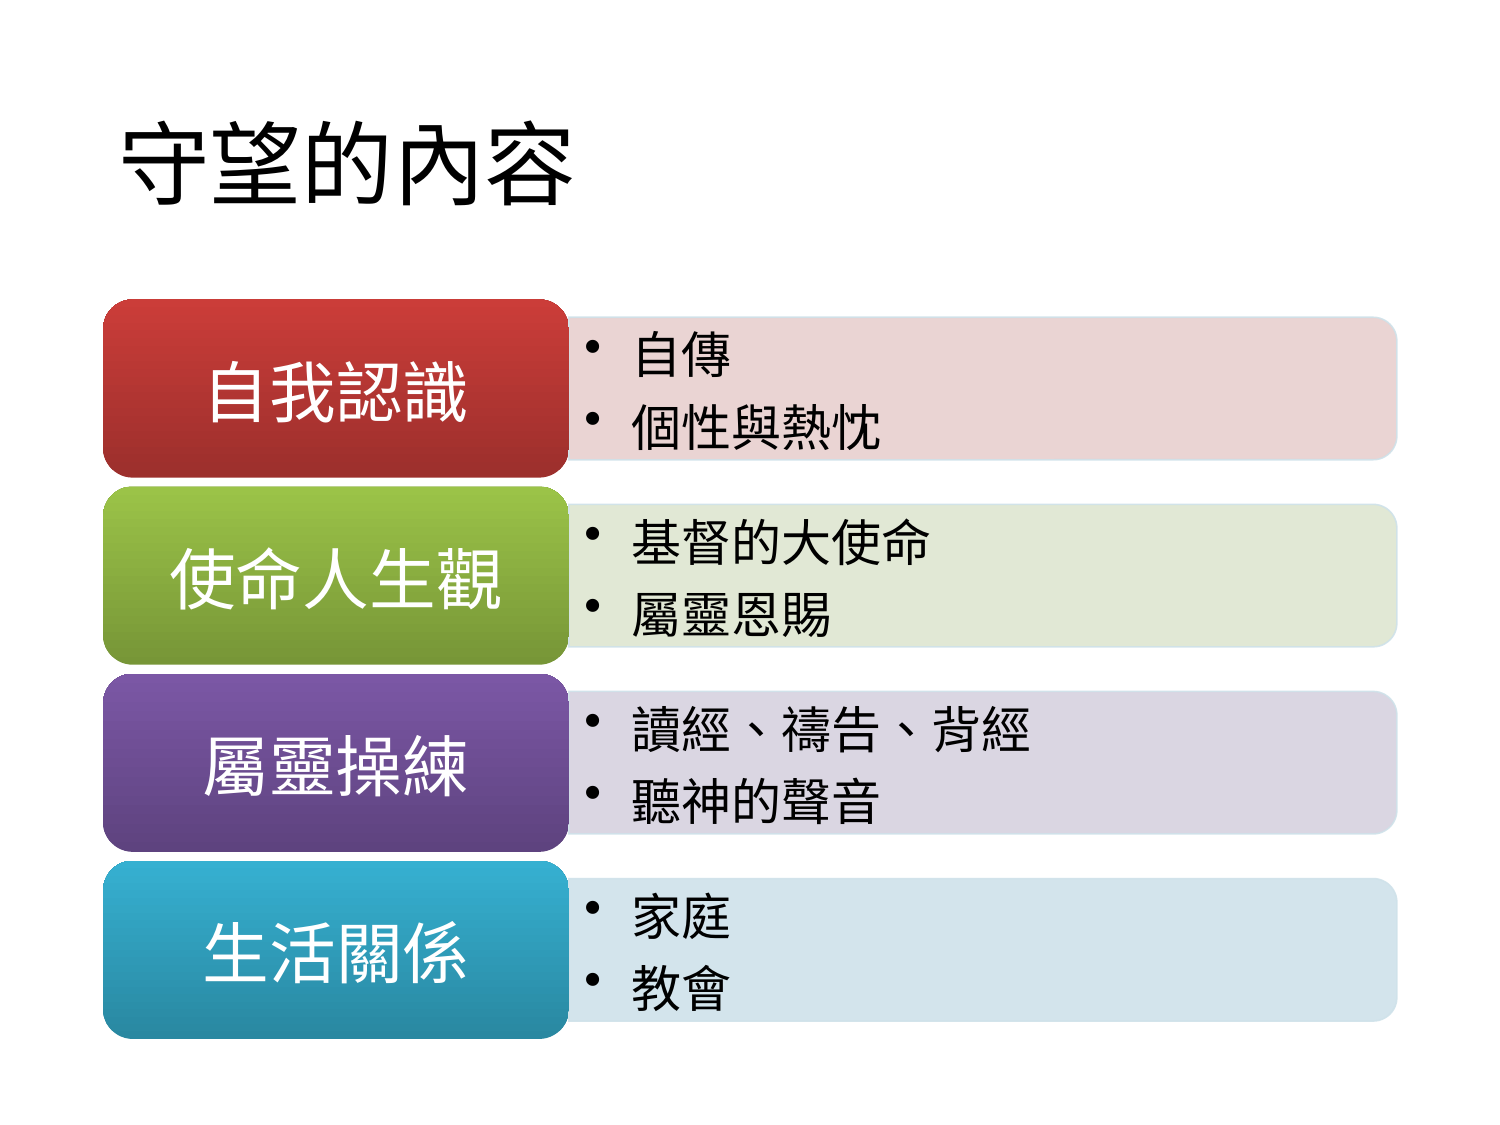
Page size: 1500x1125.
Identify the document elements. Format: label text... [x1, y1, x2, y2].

title 守望的內容 [103, 59, 1397, 278]
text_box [103, 299, 1397, 1039]
